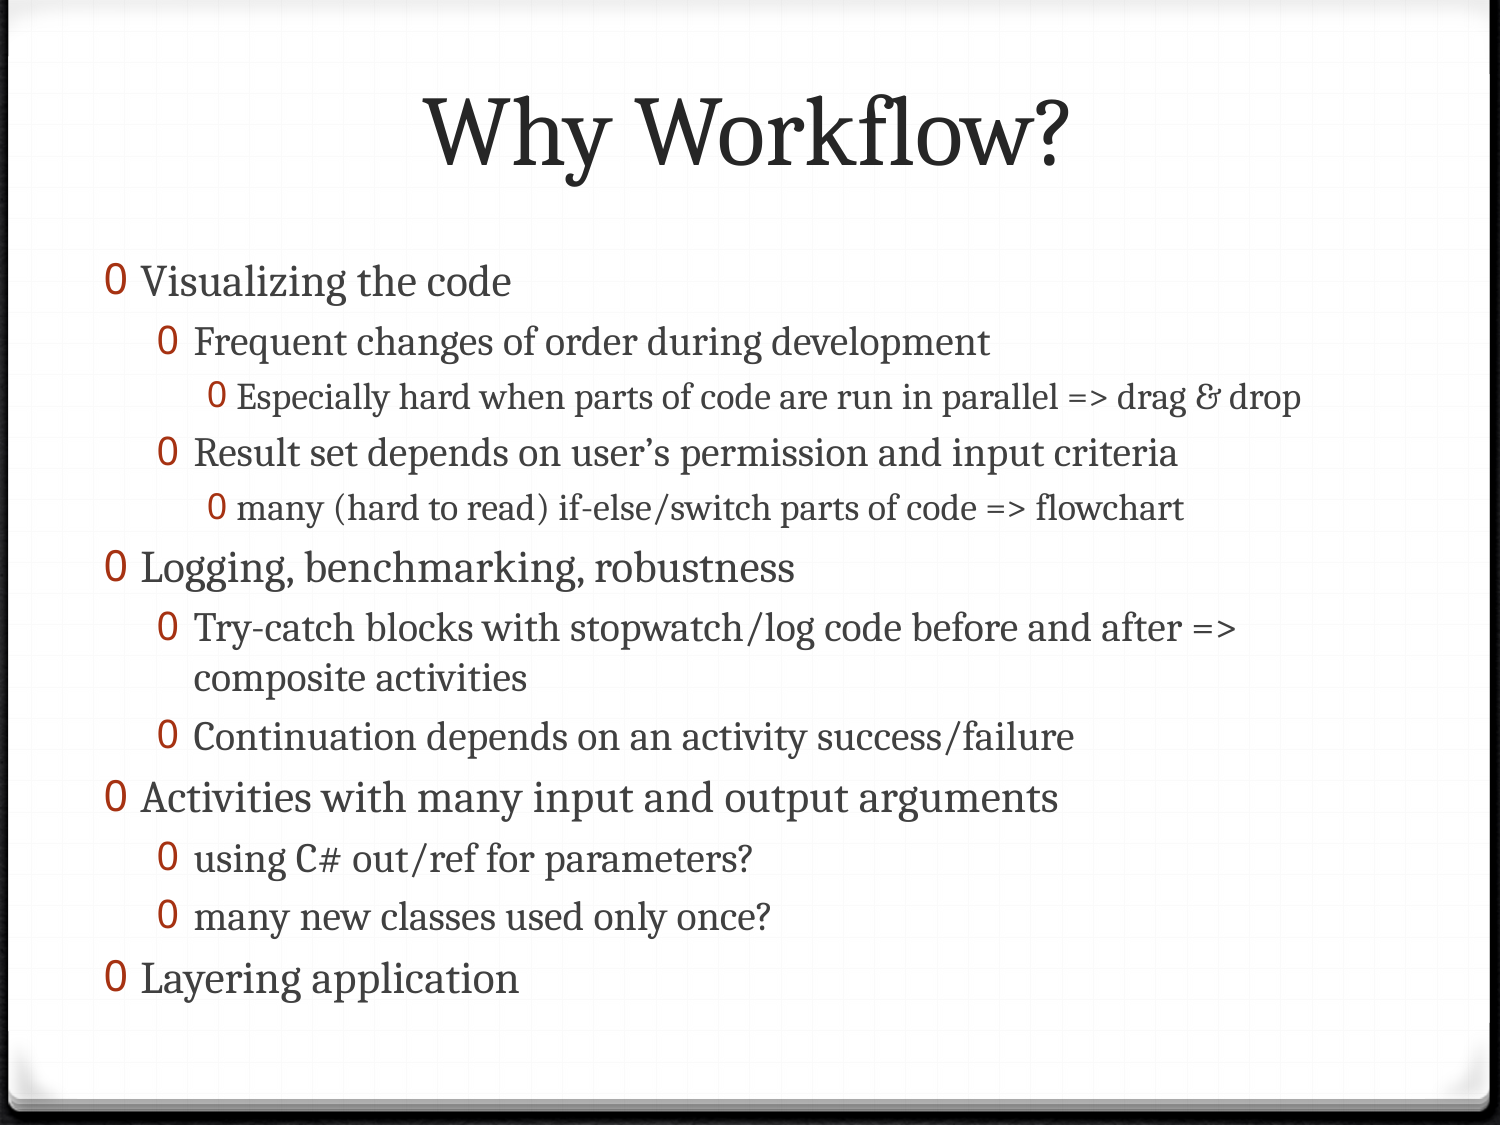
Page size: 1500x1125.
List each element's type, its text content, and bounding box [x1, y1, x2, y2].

title Why Workflow? [90, 42, 1410, 209]
picture [0, 0, 1500, 1125]
list Visualizing the code Frequent changes of order during development Especially hard when parts of code are run in parallel => drag & drop Result set depends on user’s permission and input criteria many (hard to read) if-else/switch parts of code => flowchart Logging, benchmarking, robustness Try-catch blocks with stopwatch/log code before and after => composite activities Continuation depends on an activity success/failure Activities with many input and output arguments using C# out/ref for parameters? many new classes used only once? Layering application [88, 243, 1430, 1012]
